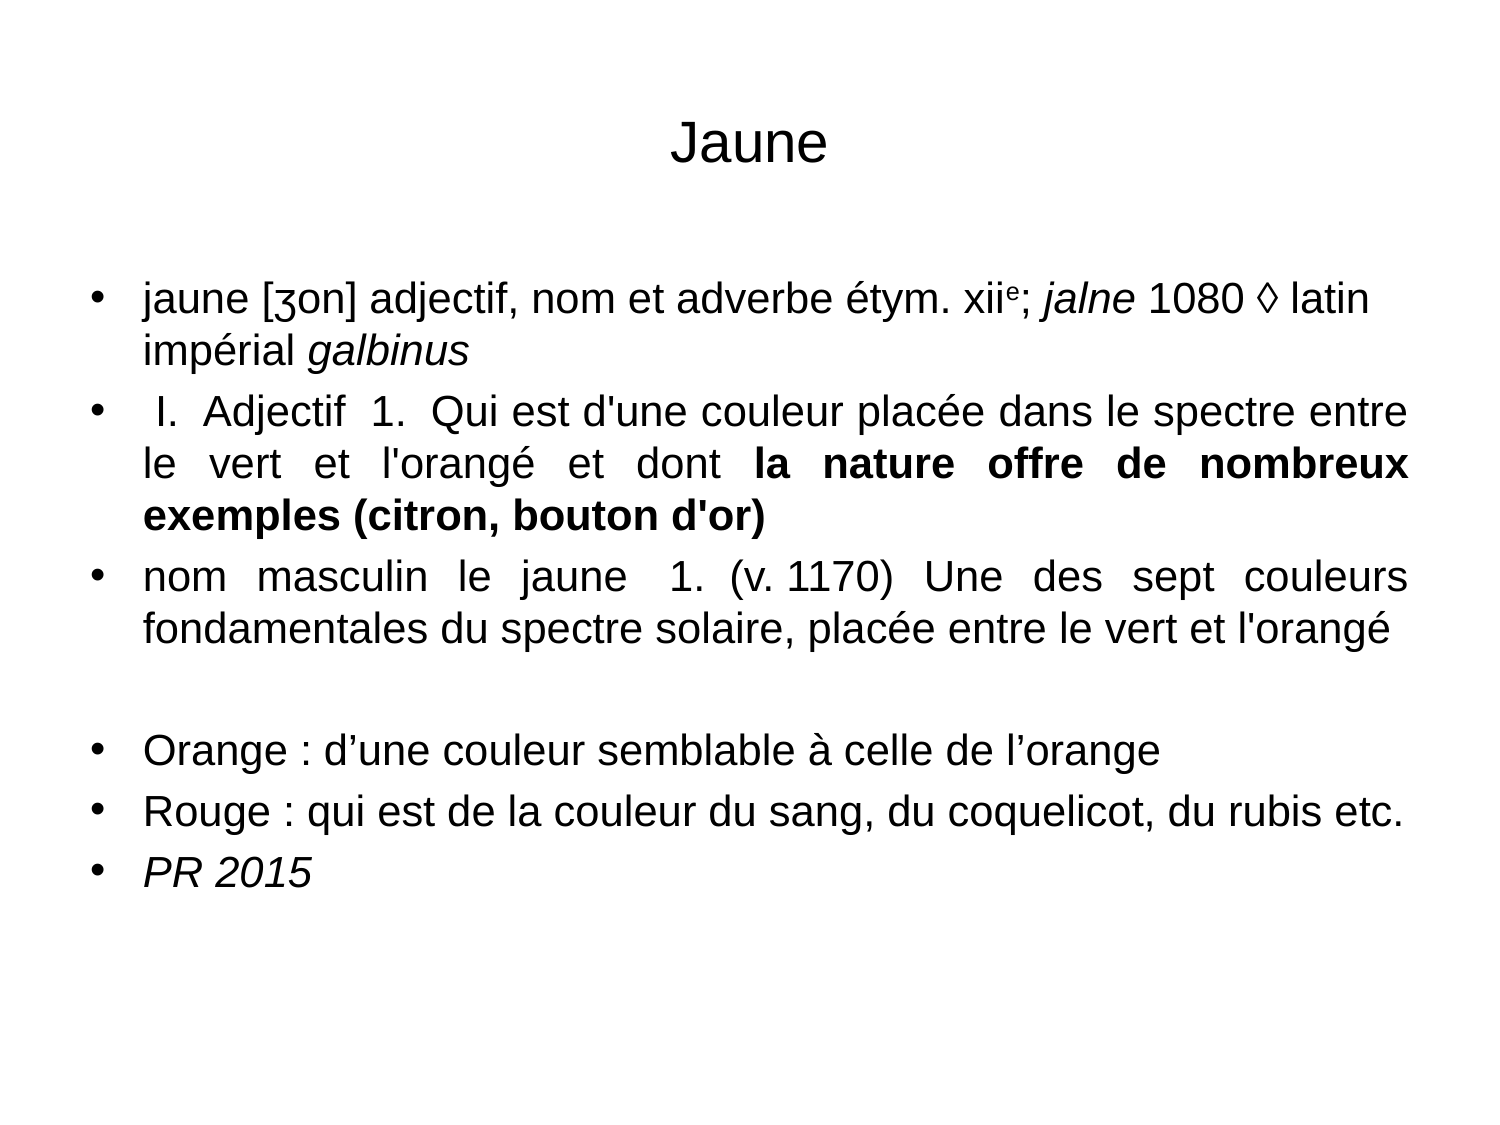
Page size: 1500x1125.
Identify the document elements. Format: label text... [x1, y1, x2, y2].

list jaune [ʒon] adjectif, nom et adverbe étym. xiie; jalne 1080 ◊ latin impérial galbinus I. Adjectif 1. Qui est d'une couleur placée dans le spectre entre le vert et l'orangé et dont la nature offre de nombreux exemples (citron, bouton d'or) nom masculin le jaune 1. (v. 1170) Une des sept couleurs fondamentales du spectre solaire, placée entre le vert et l'orangé Orange : d’une couleur semblable à celle de l’orange Rouge : qui est de la couleur du sang, du coquelicot, du rubis etc. PR 2015 [75, 262, 1425, 1005]
title Jaune [75, 45, 1425, 233]
